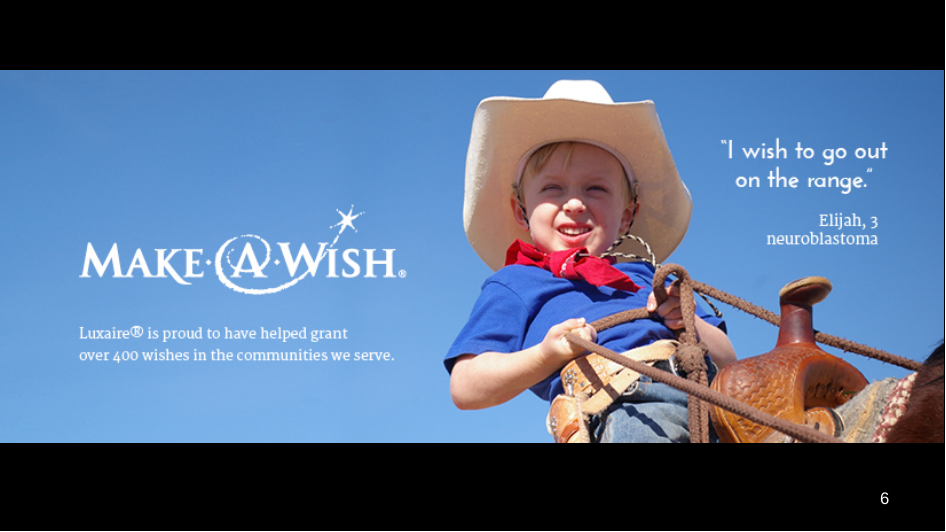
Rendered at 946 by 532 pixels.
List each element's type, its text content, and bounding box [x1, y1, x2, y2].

slide_number 6 [677, 483, 899, 522]
picture [0, 70, 944, 444]
